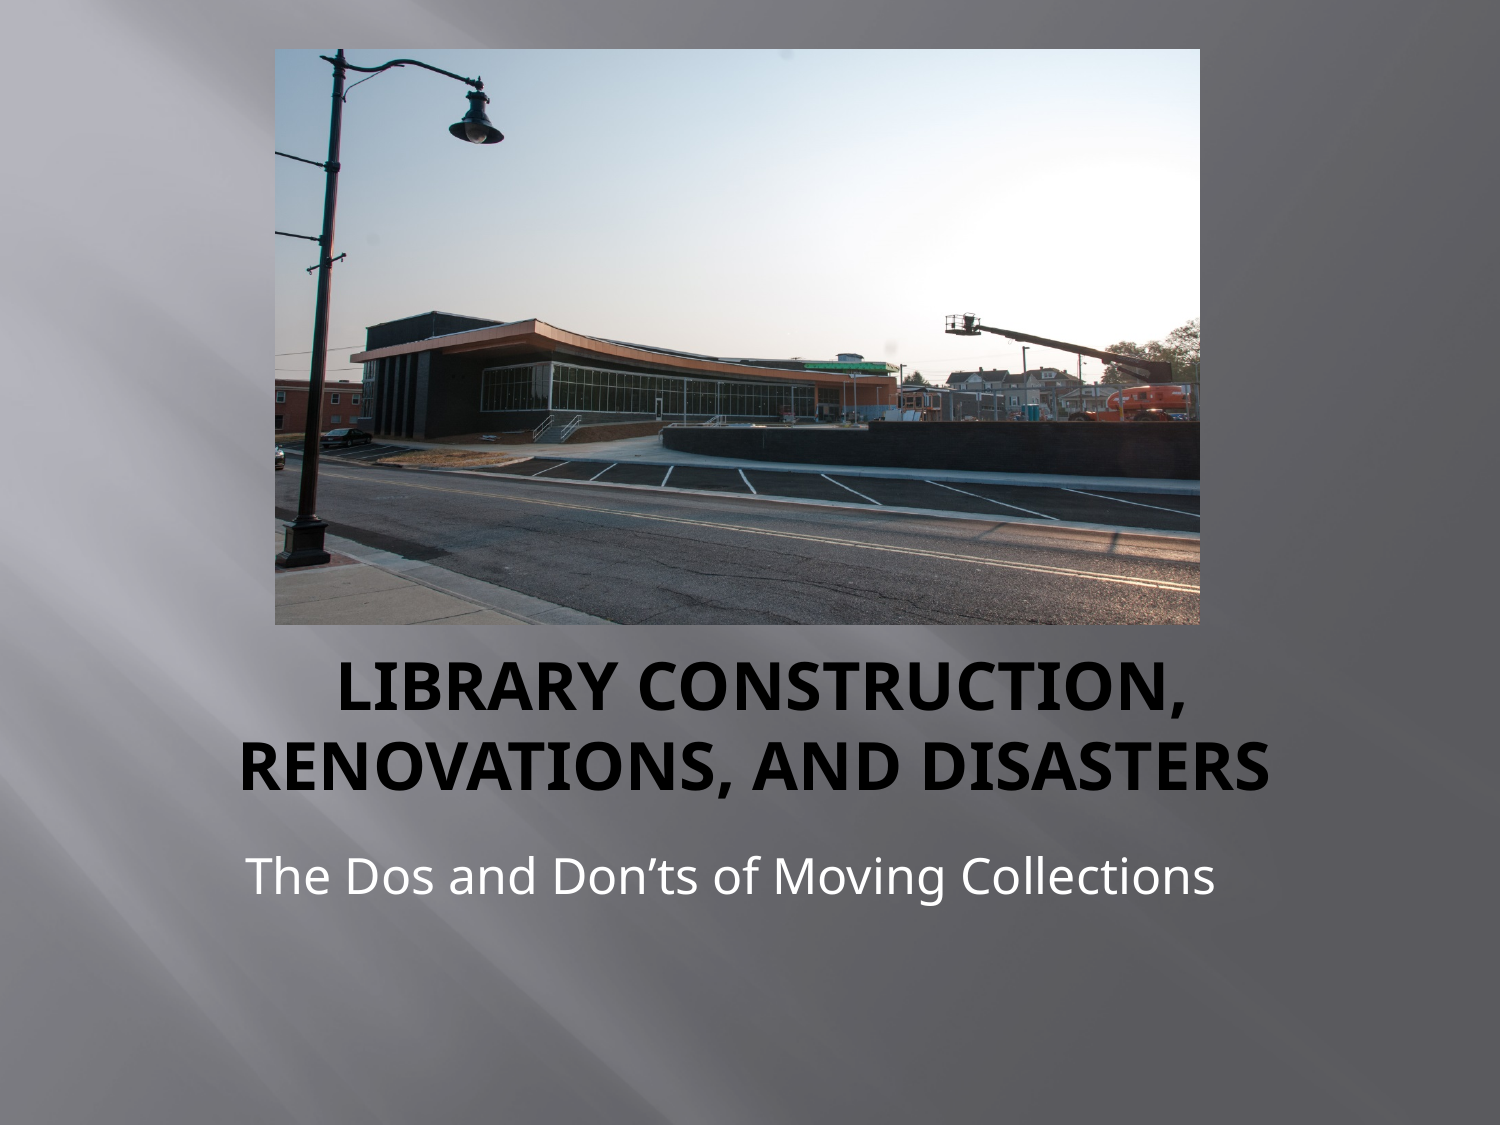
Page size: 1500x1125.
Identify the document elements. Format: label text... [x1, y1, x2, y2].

title Library Construction, Renovations, and Disasters [125, 650, 1400, 804]
subtitle The Dos and Don’ts of Moving Collections [212, 837, 1263, 963]
picture [274, 49, 1201, 626]
